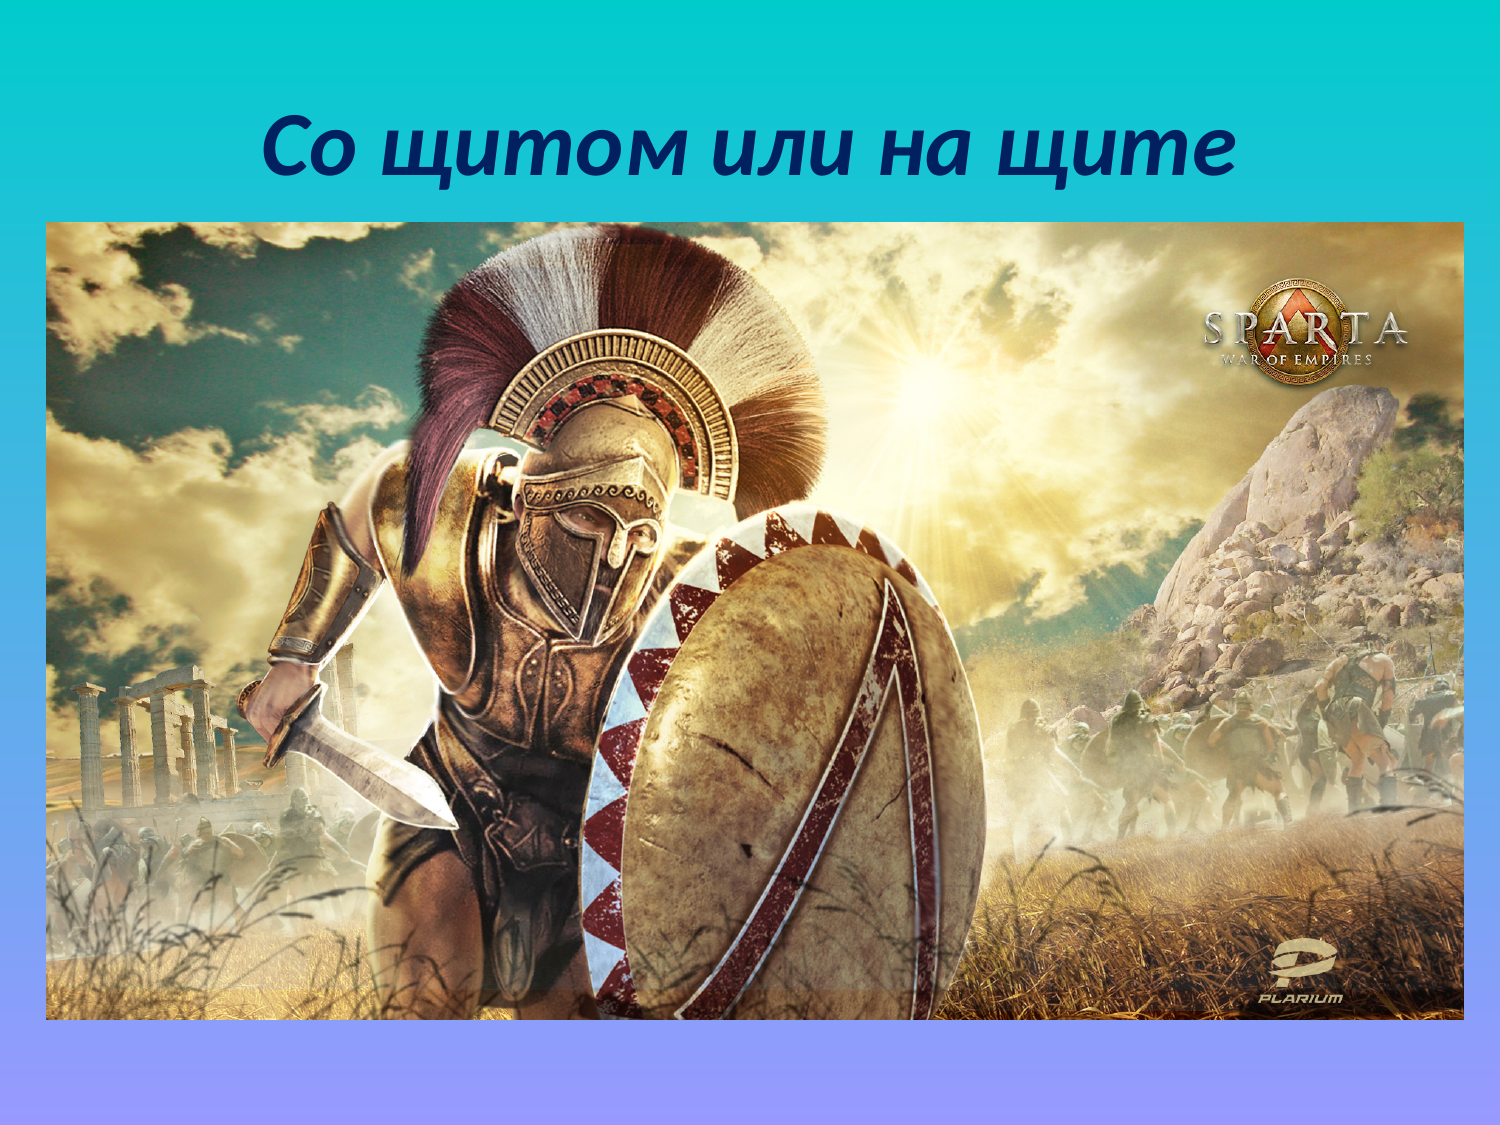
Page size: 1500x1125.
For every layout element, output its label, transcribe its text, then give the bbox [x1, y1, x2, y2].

title Со щитом или на щите [75, 45, 1425, 220]
picture [46, 222, 1464, 1020]
